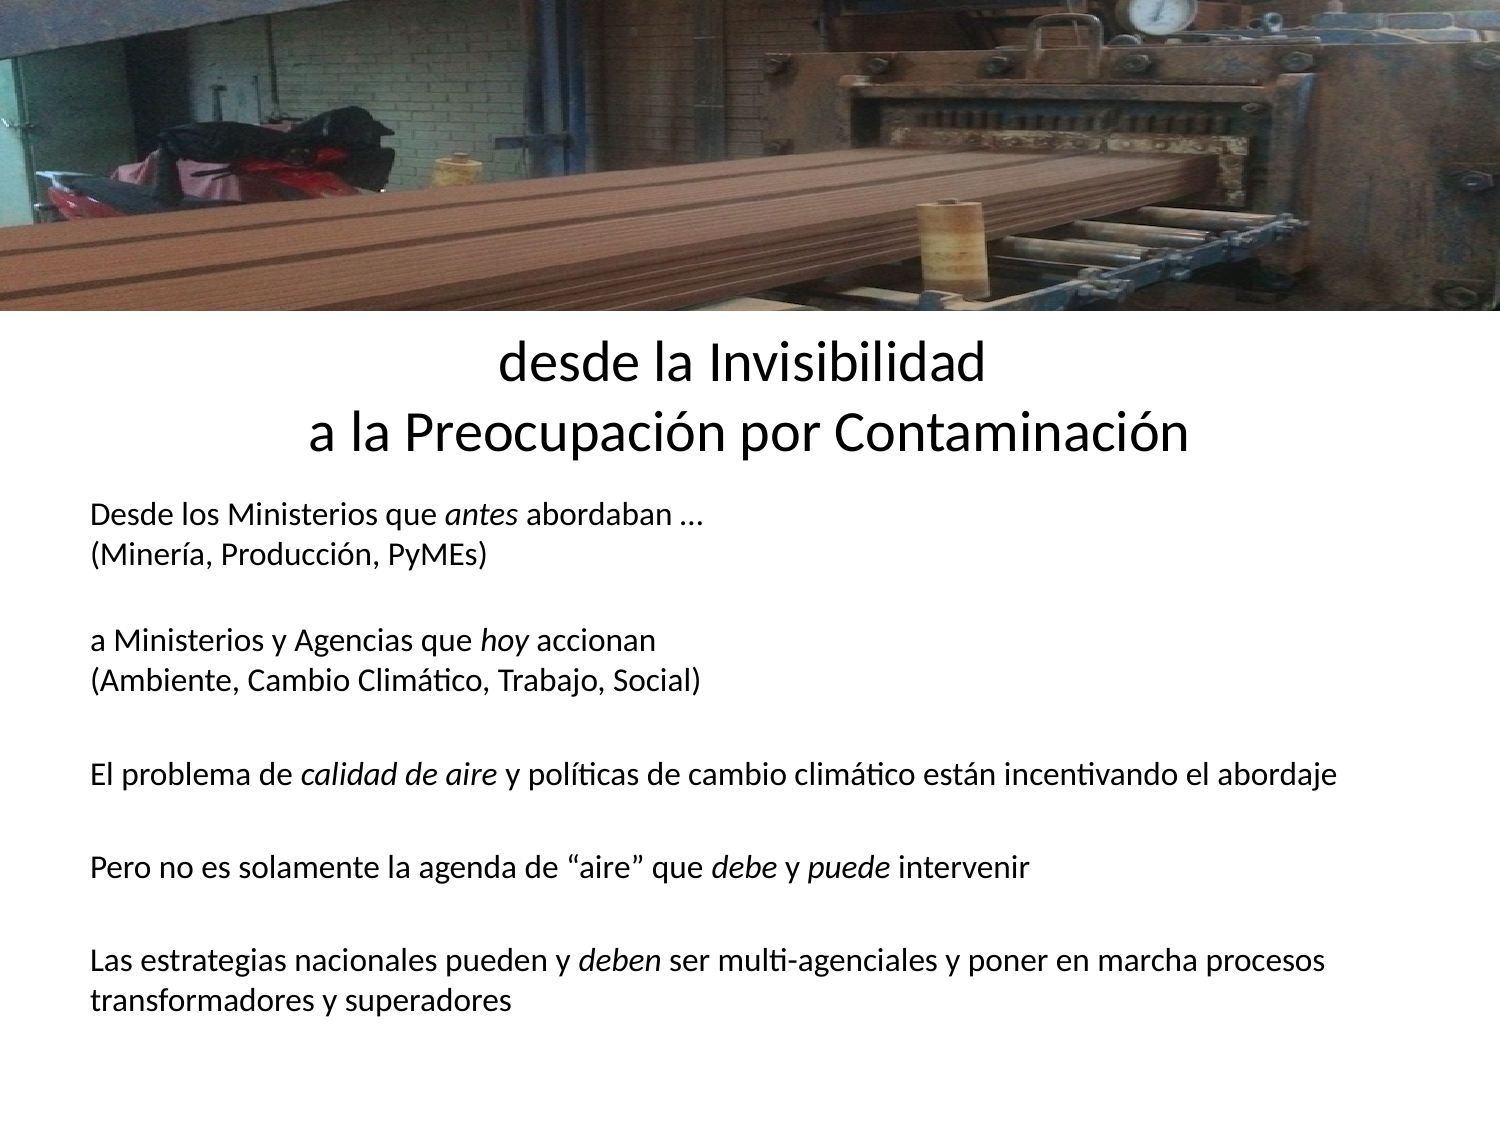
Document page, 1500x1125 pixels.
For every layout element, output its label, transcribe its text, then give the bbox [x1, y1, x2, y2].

list Desde los Ministerios que antes abordaban … (Minería, Producción, PyMEs) a Ministerios y Agencias que hoy accionan (Ambiente, Cambio Climático, Trabajo, Social) El problema de calidad de aire y políticas de cambio climático están incentivando el abordaje Pero no es solamente la agenda de “aire” que debe y puede intervenir Las estrategias nacionales pueden y deben ser multi-agenciales y poner en marcha procesos transformadores y superadores [75, 484, 1425, 869]
picture [0, 0, 1500, 312]
title desde la Invisibilidad a la Preocupación por Contaminación [75, 319, 1425, 484]
